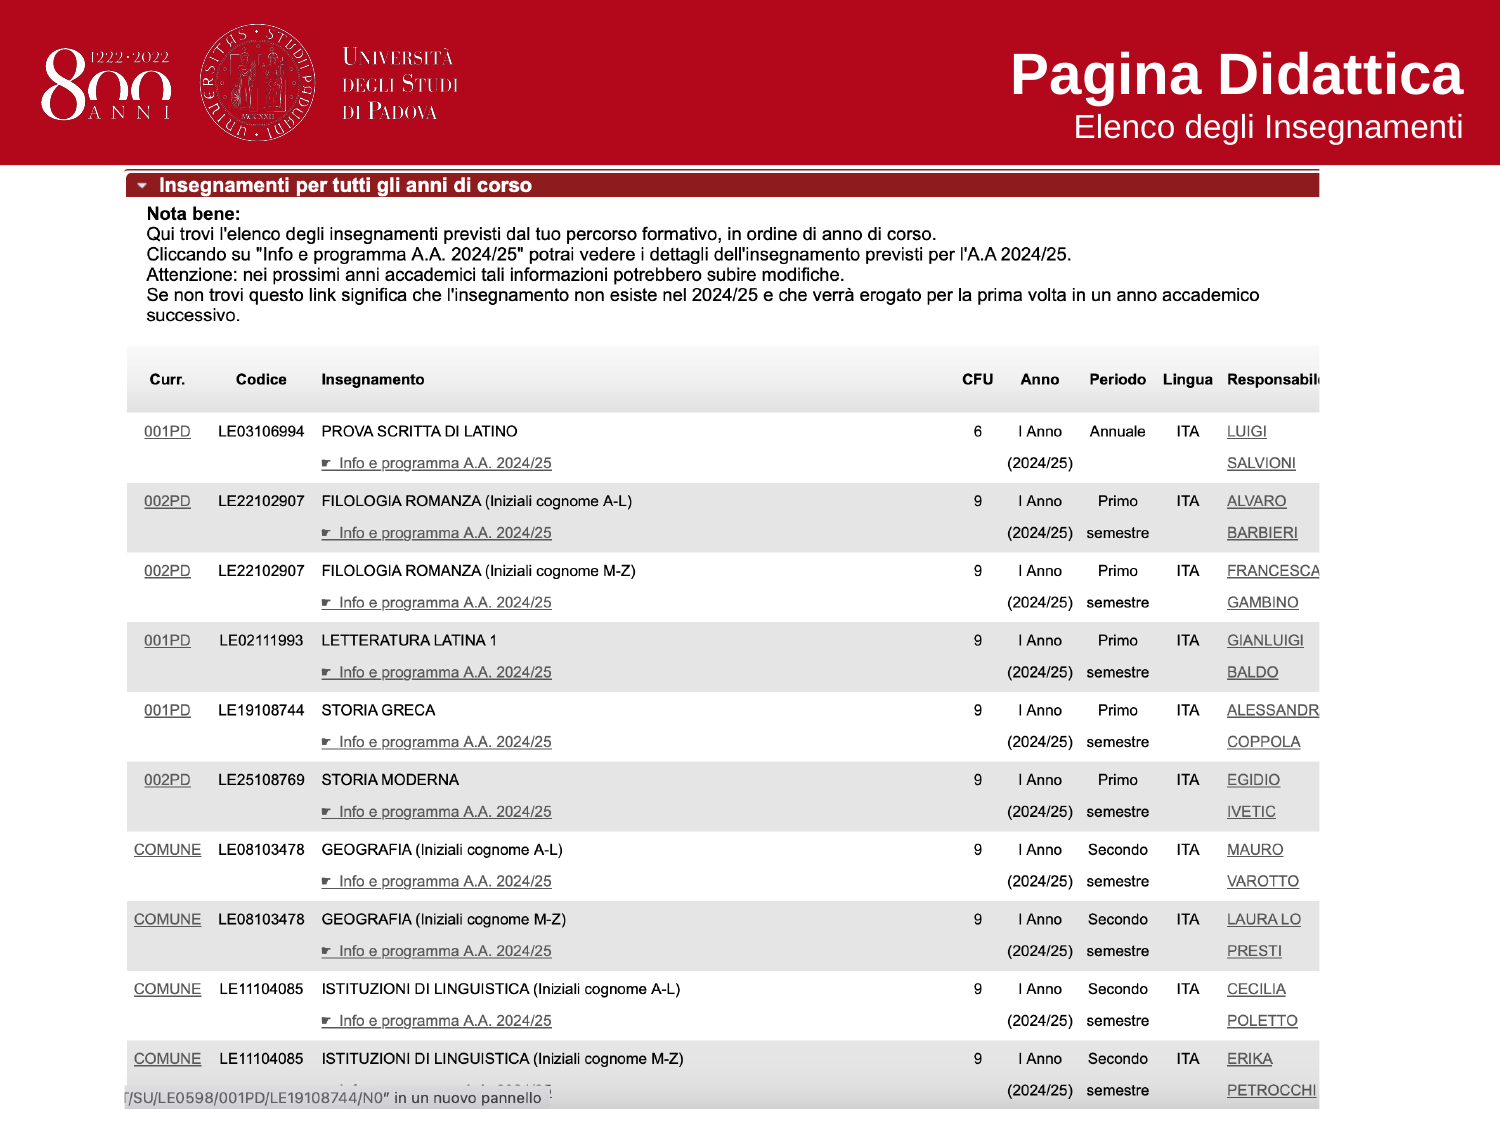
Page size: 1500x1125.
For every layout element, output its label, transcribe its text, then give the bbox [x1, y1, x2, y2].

text_box Pagina Didattica Elenco degli Insegnamenti [679, 0, 1500, 166]
picture [124, 166, 1320, 1109]
picture [41, 24, 457, 141]
